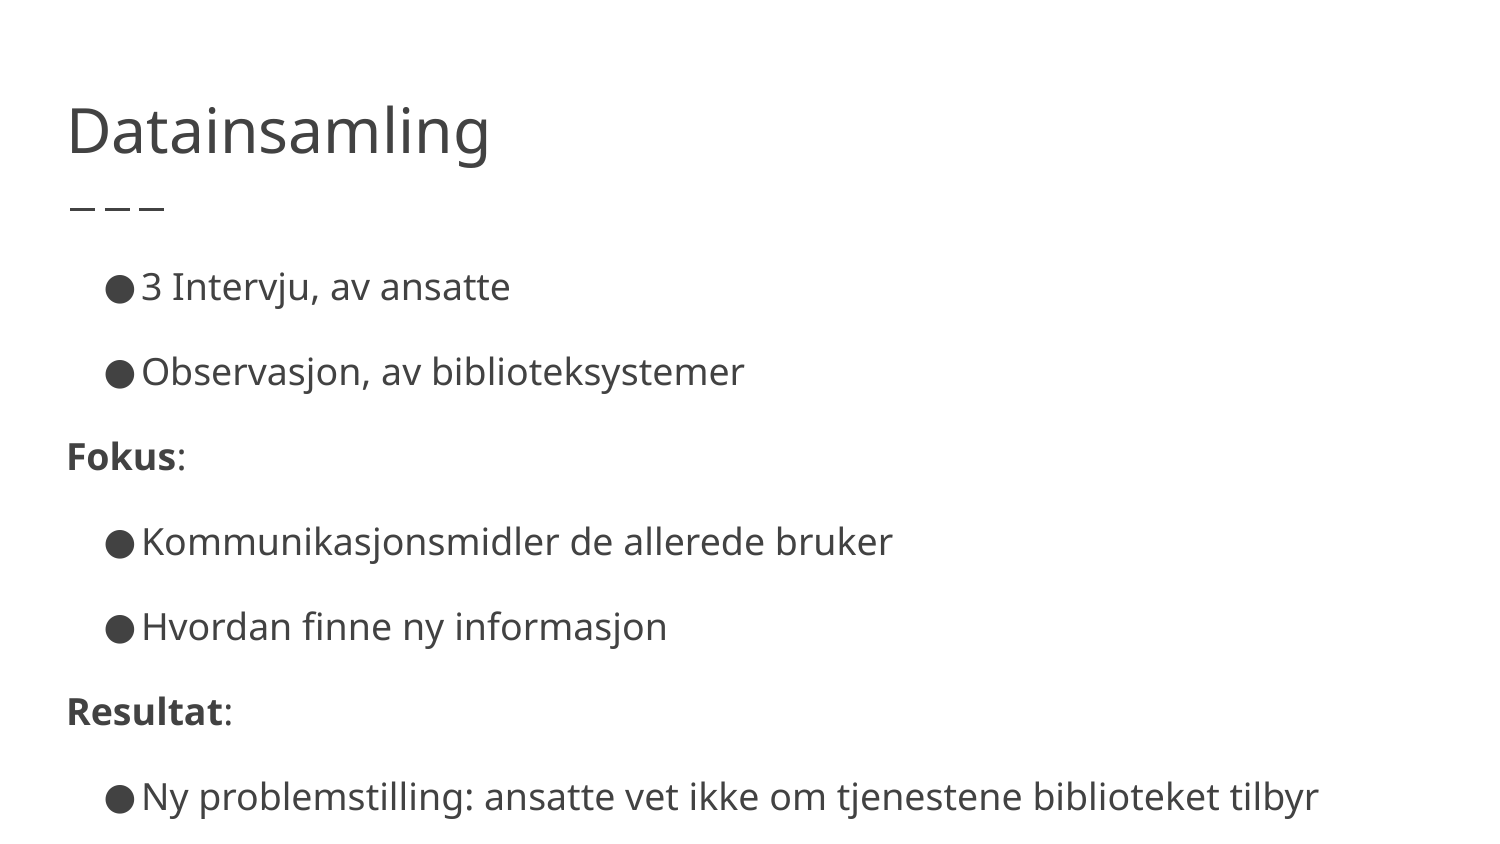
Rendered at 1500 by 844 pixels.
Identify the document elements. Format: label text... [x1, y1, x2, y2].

list 3 Intervju, av ansatte Observasjon, av biblioteksystemer Fokus: Kommunikasjonsmidler de allerede bruker Hvordan finne ny informasjon Resultat: Ny problemstilling: ansatte vet ikke om tjenestene biblioteket tilbyr [51, 240, 1449, 750]
title Datainsamling [51, 61, 1449, 182]
